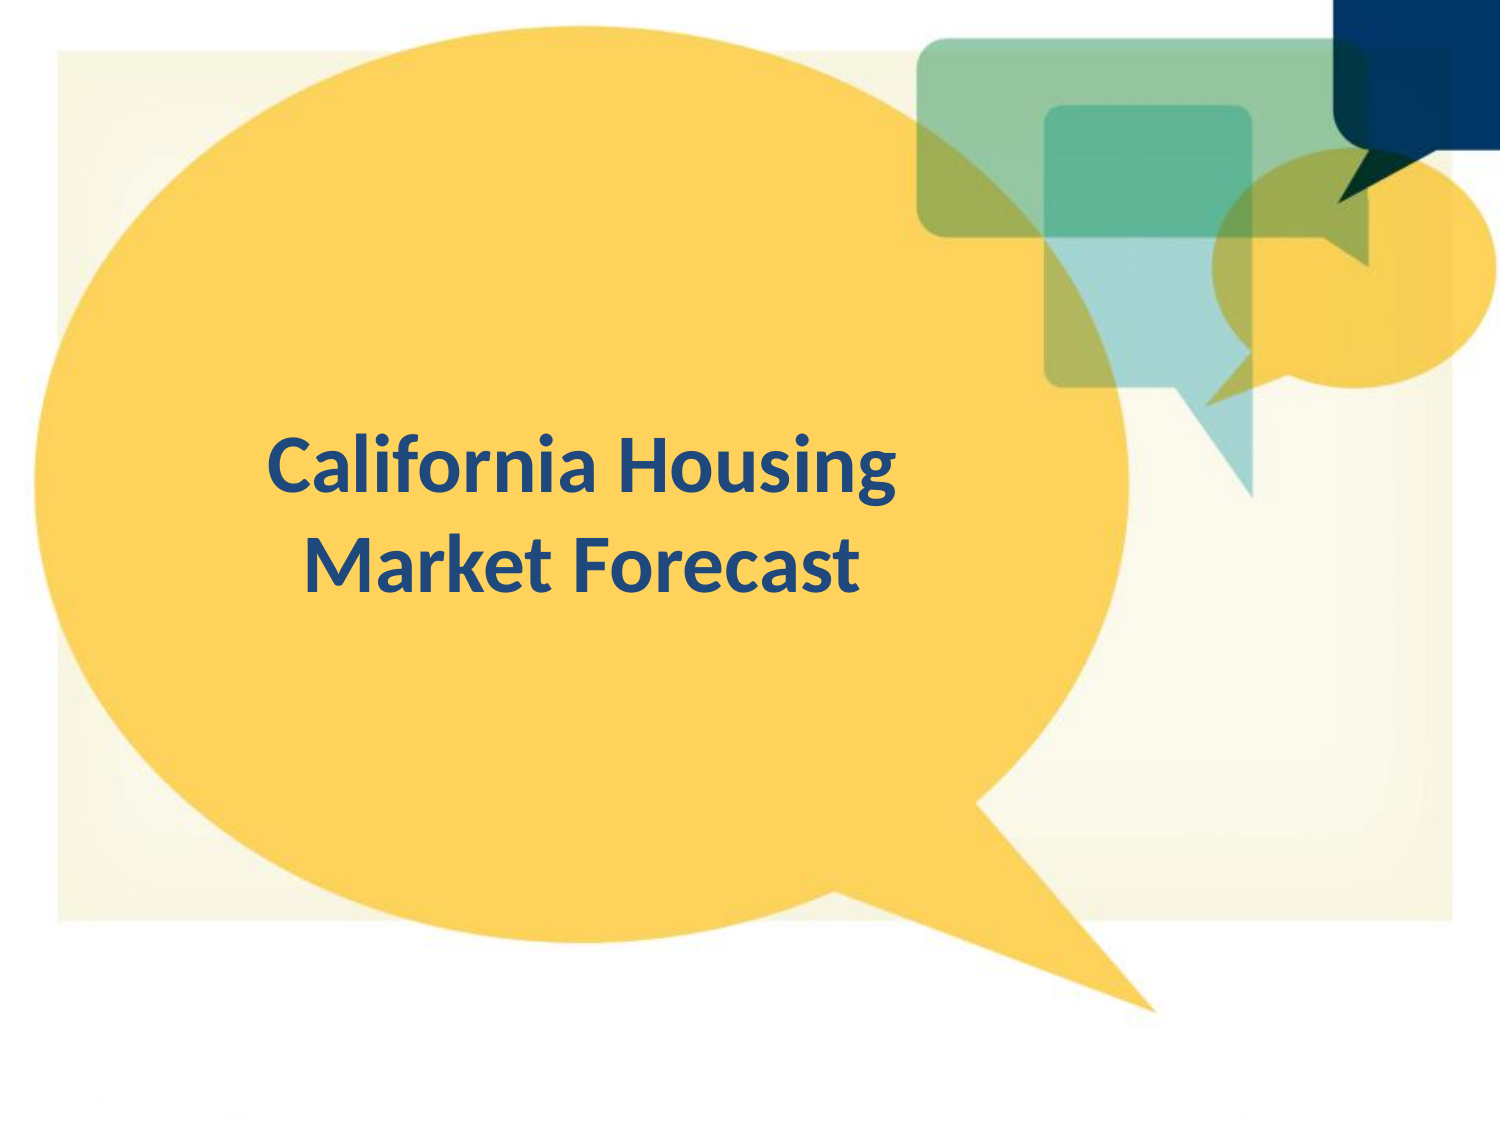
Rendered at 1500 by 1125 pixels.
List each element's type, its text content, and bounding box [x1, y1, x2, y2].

title California Housing Market Forecast [122, 388, 1042, 631]
picture [0, 0, 1500, 1125]
